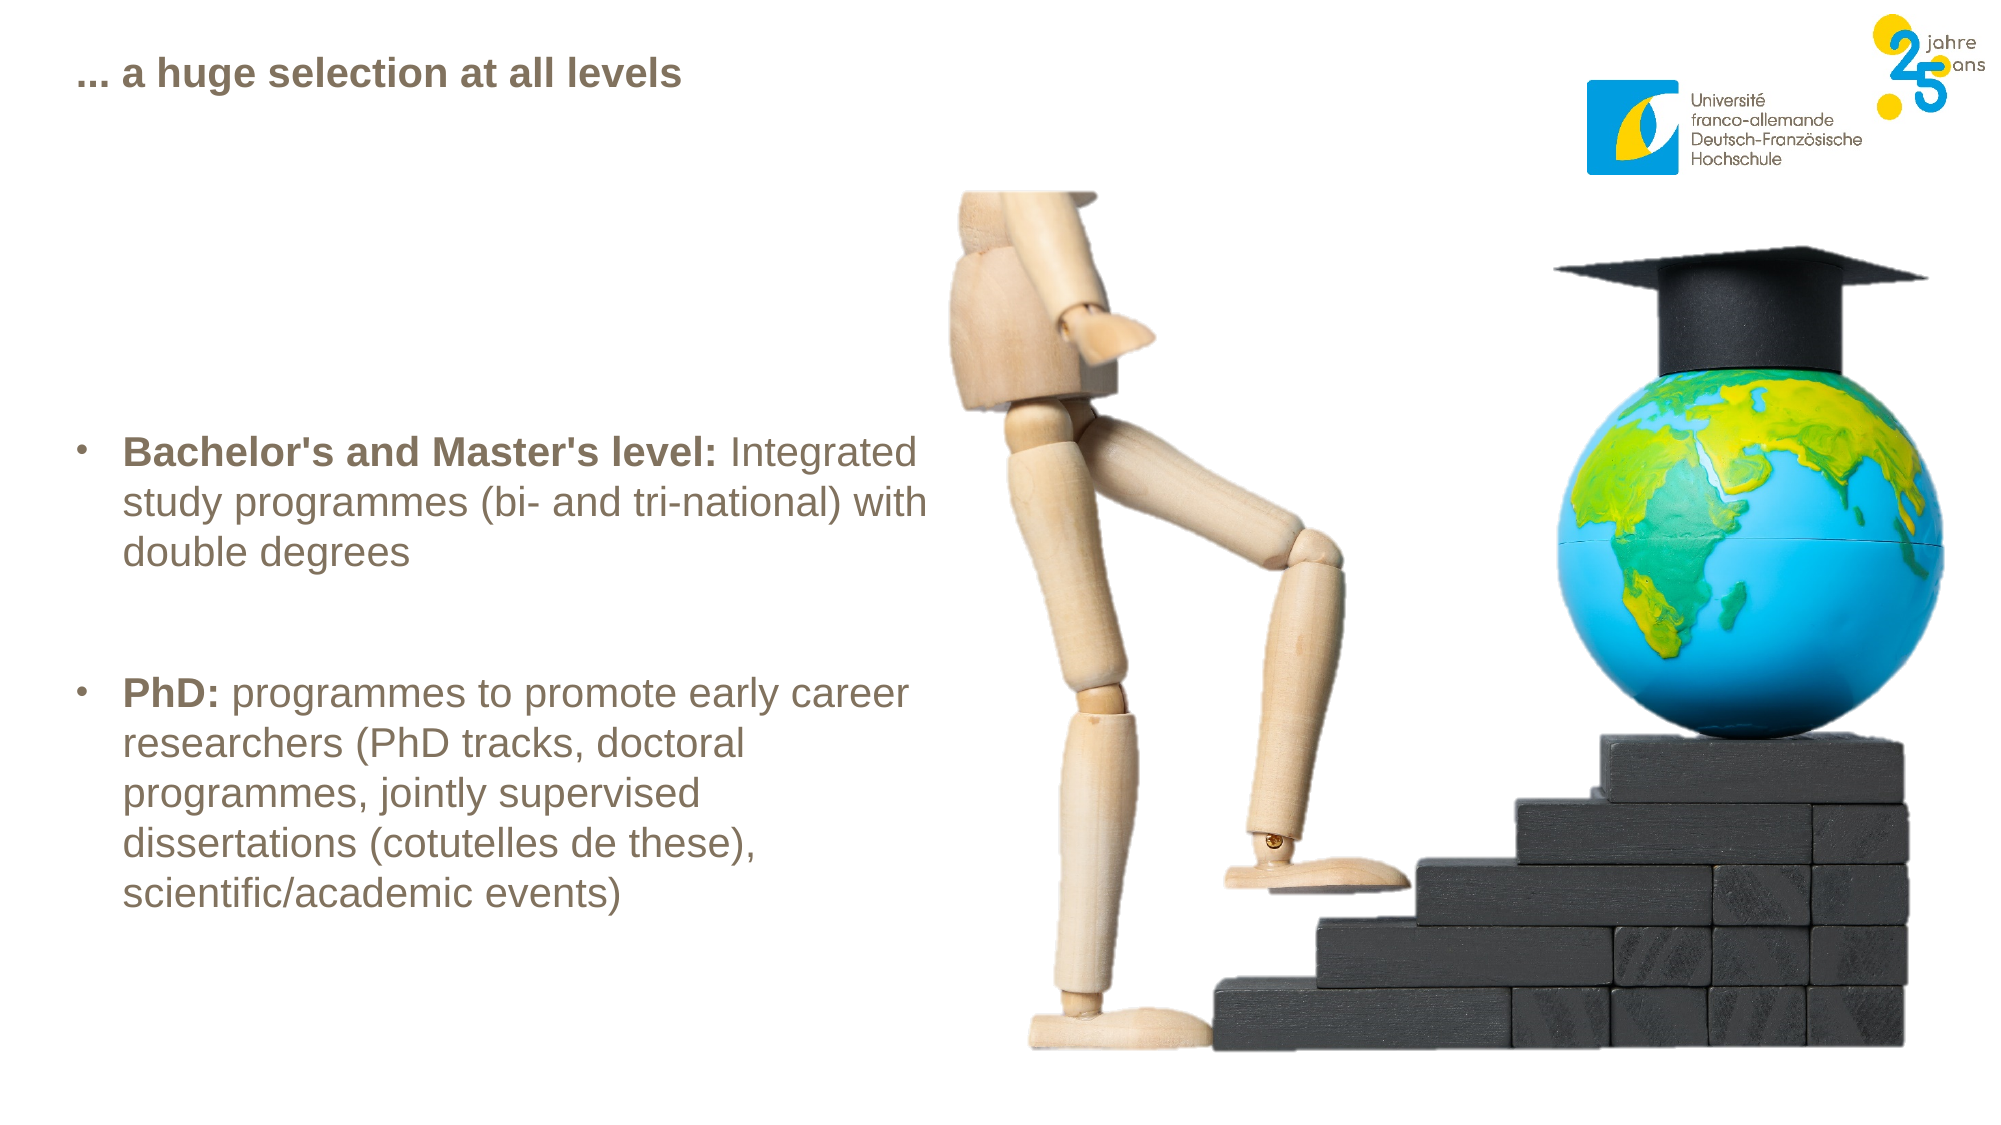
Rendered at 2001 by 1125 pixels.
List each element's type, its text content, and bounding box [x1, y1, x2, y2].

picture [1587, 0, 2000, 175]
list Bachelor's and Master's level: Integrated study programmes (bi- and tri-national) with double degrees PhD: programmes to promote early career researchers (PhD tracks, doctoral programmes, jointly supervised dissertations (cotutelles de these), scientific/academic events) [75, 416, 852, 929]
list ... a huge selection at all levels [75, 47, 1572, 104]
picture [852, 188, 2000, 1106]
